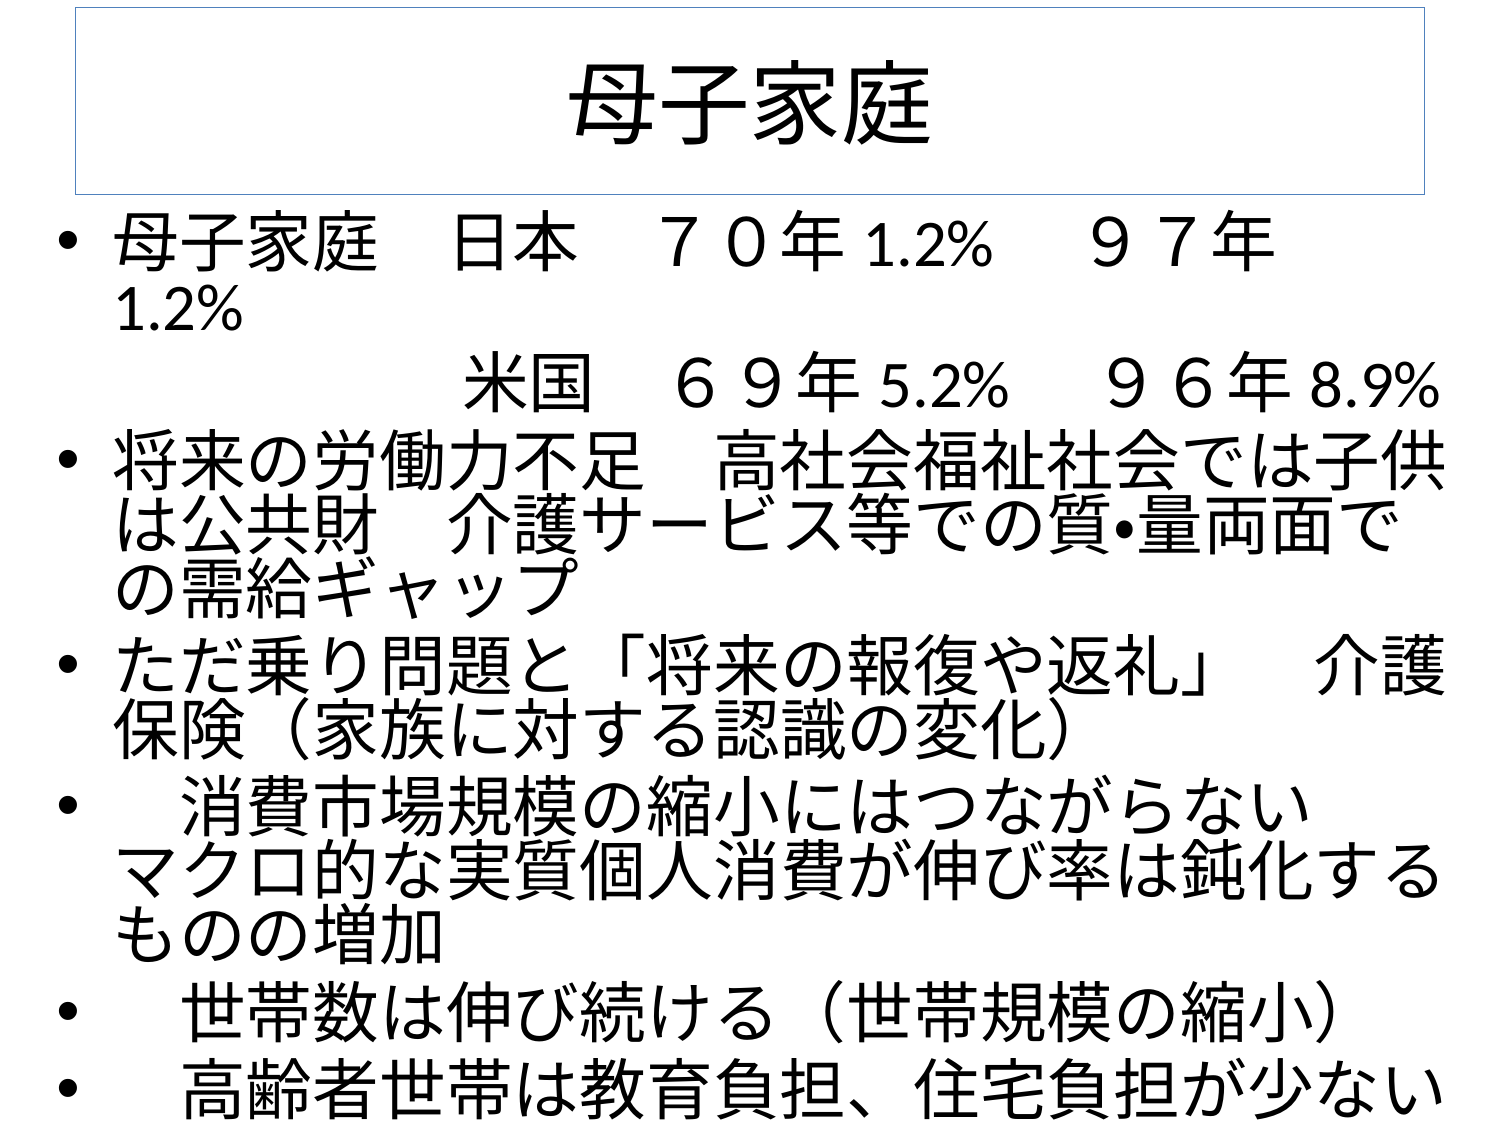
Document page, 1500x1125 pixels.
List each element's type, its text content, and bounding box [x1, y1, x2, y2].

title 母子家庭 [75, 7, 1425, 195]
list 母子家庭 日本 ７０年1.2% ９７年1.2% 米国 ６９年5.2% ９６年8.9% 将来の労働力不足 高社会福祉社会では子供は公共財 介護サービス等での質・量両面での需給ギャップ ただ乗り問題と「将来の報復や返礼」 介護保険（家族に対する認識の変化） 消費市場規模の縮小にはつながらない マクロ的な実質個人消費が伸び率は鈍化するものの増加 世帯数は伸び続ける（世帯規模の縮小） 高齢者世帯は教育負担、住宅負担が少ない [41, 208, 1471, 1125]
